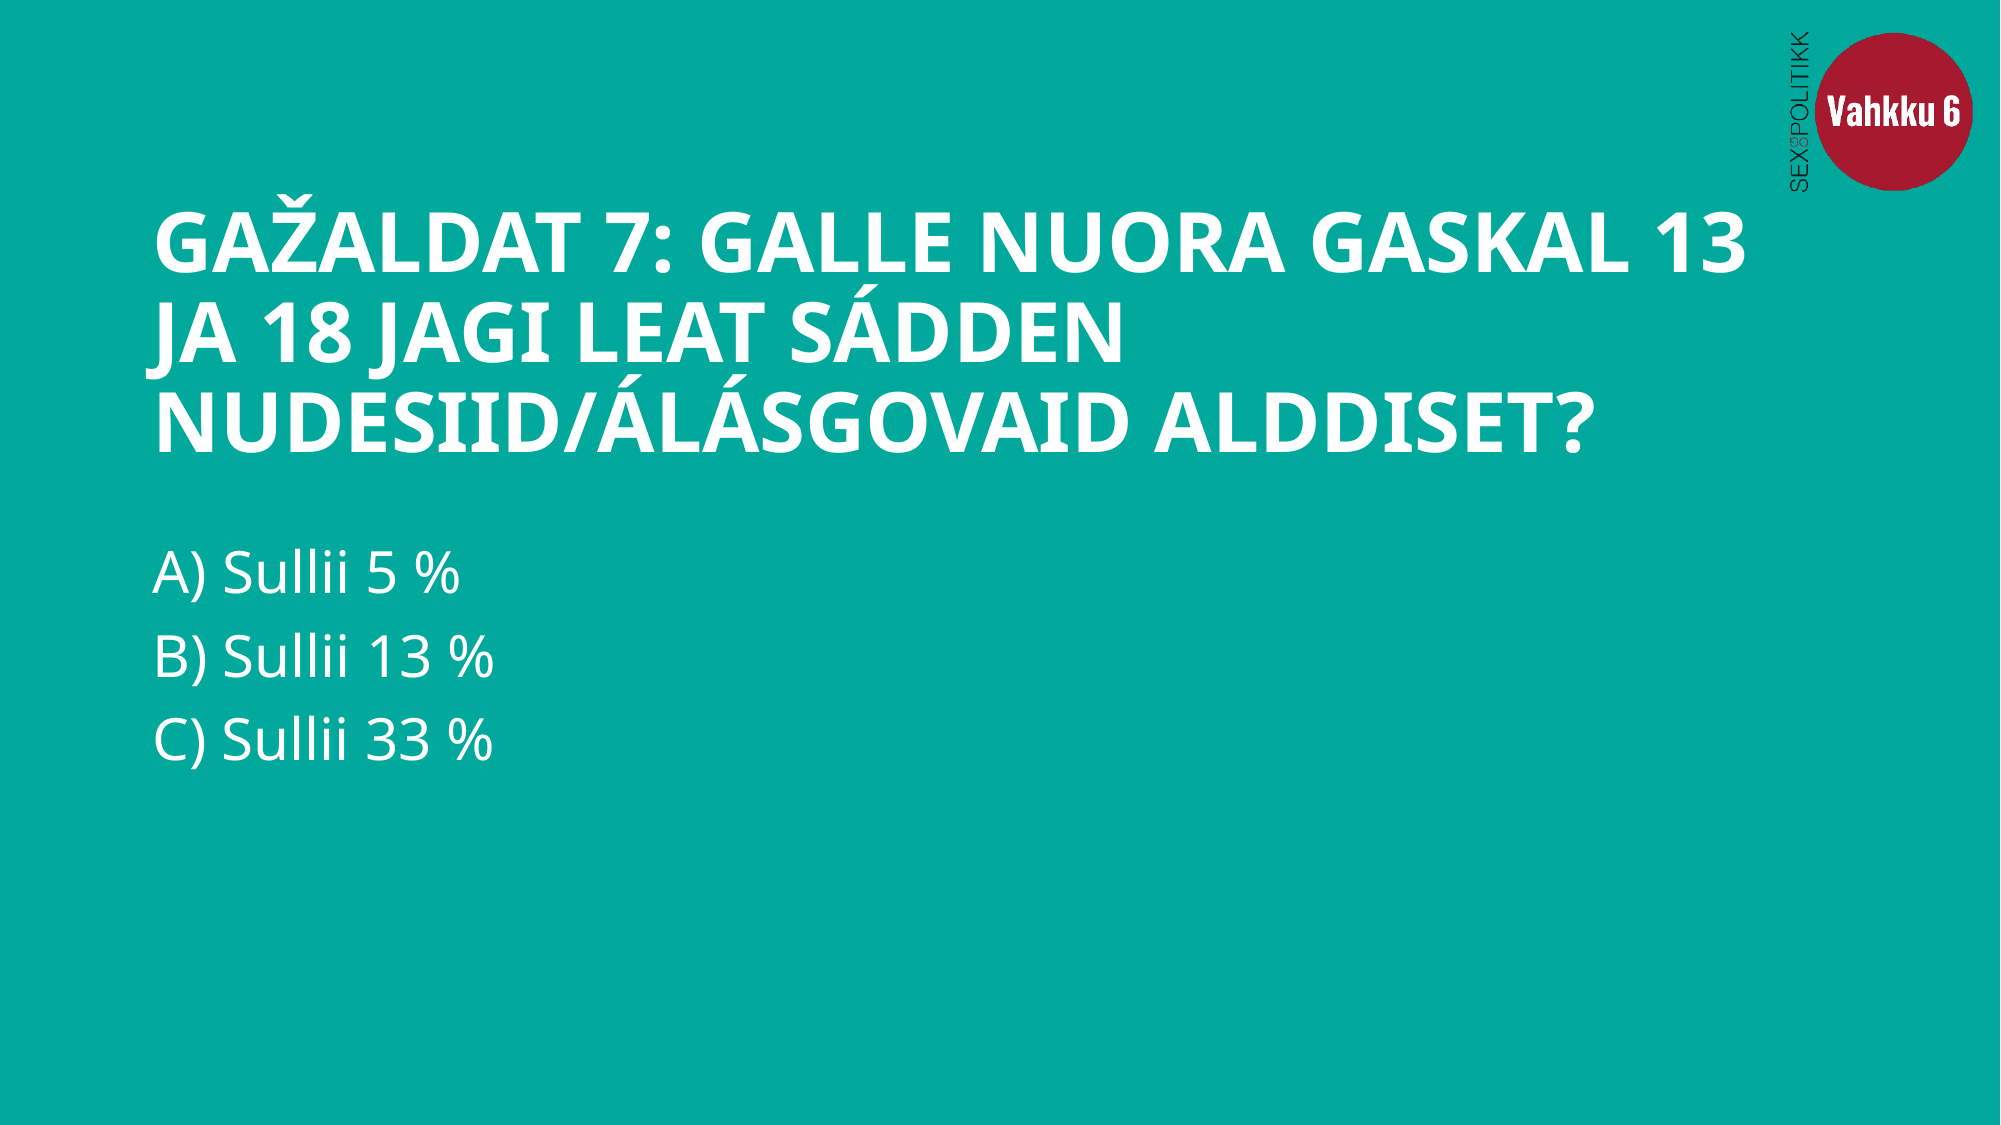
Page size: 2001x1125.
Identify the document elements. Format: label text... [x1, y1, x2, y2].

picture [1787, 5, 2000, 218]
title GAŽALDAT 7: GALLE NUORA GASKAL 13 JA 18 JAGI LEAT SÁDDEN NUDESIID/ÁLÁSGOVAID ALDDISET? [137, 260, 1863, 478]
list A) Sullii 5 % B) Sullii 13 % C) Sullii 33 % [137, 535, 1863, 1014]
